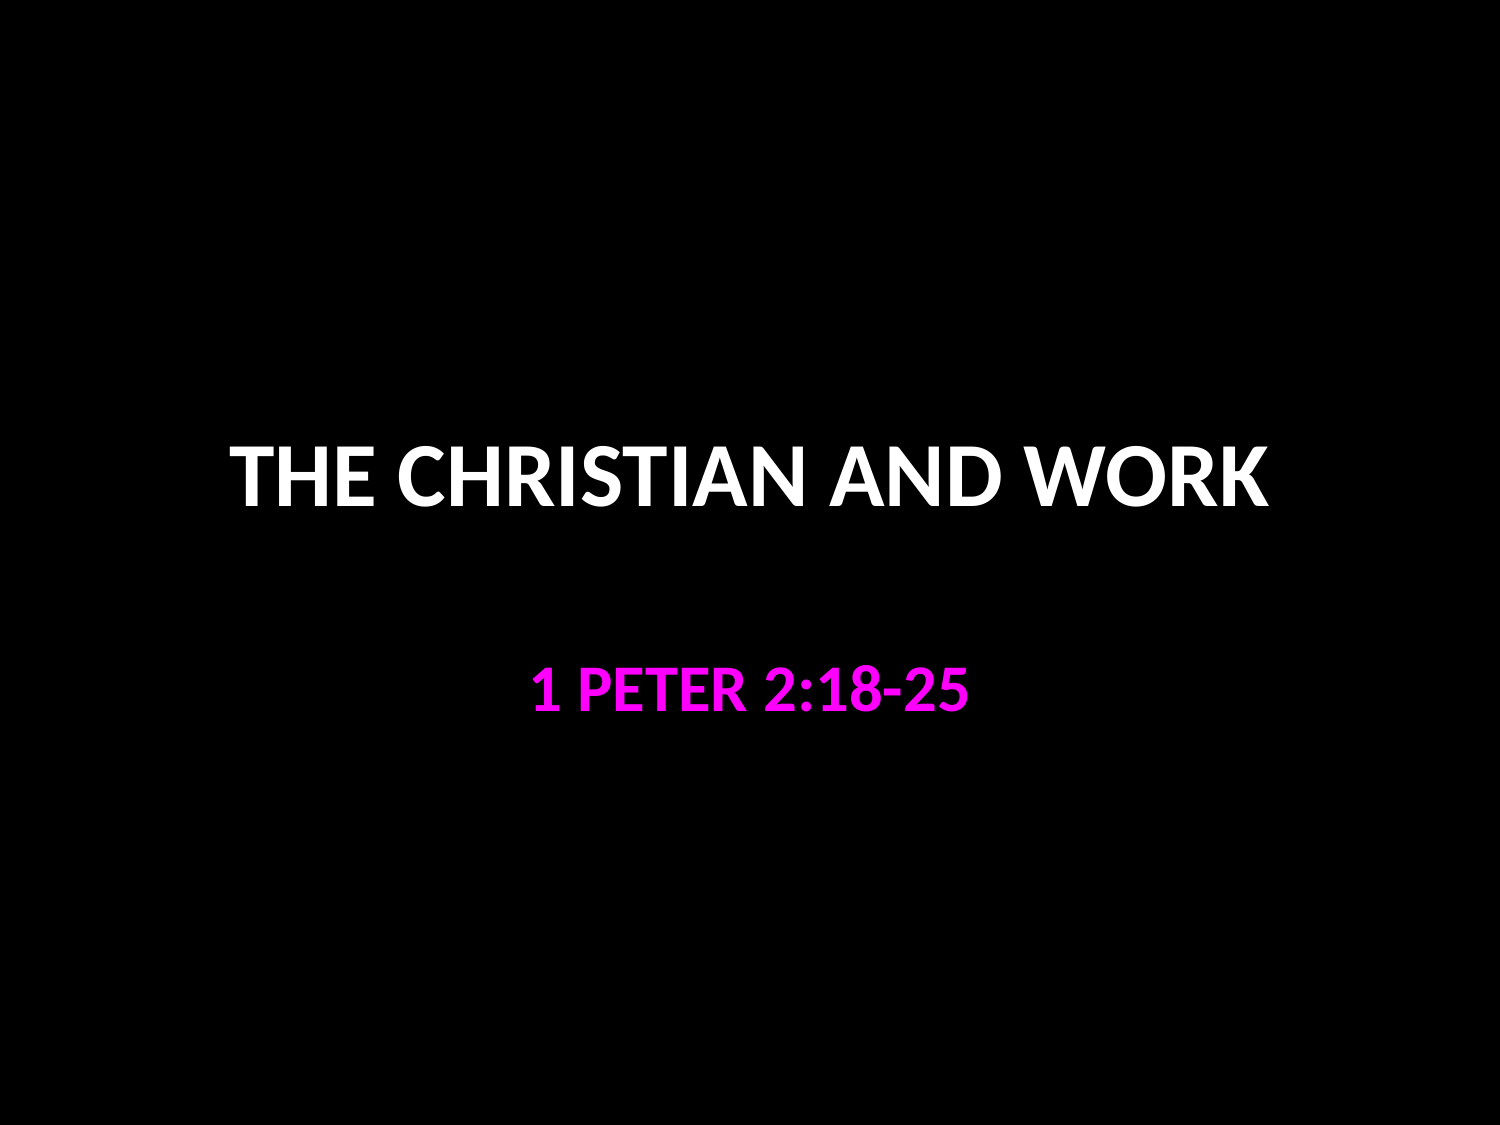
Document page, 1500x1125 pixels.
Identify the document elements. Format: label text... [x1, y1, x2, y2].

title THE CHRISTIAN AND WORK [112, 349, 1388, 591]
subtitle 1 PETER 2:18-25 [225, 637, 1275, 925]
